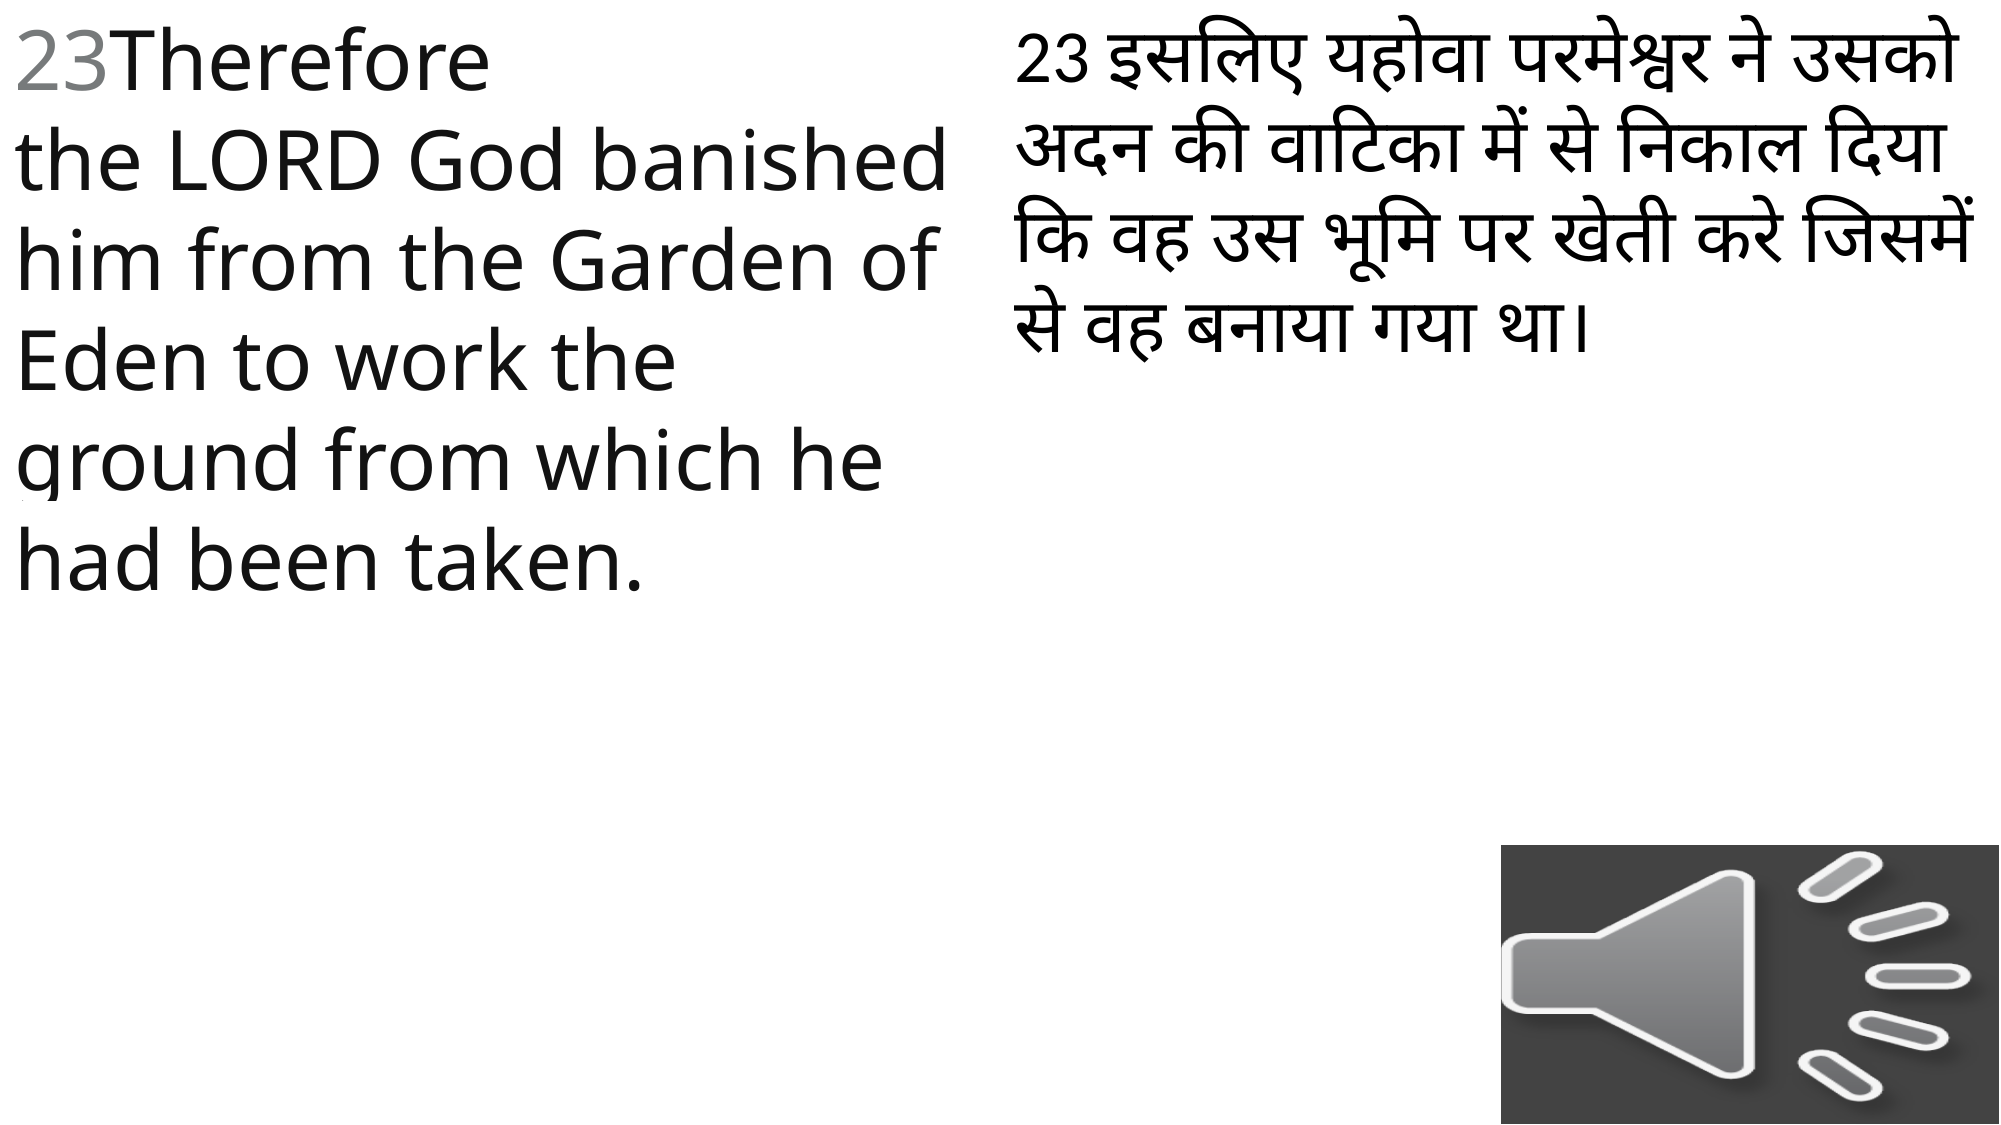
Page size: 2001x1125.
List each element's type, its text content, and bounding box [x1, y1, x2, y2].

picture [1499, 843, 2000, 1125]
text_box 23 इसलिए यहोवा परमेश्वर ने उसको अदन की वाटिका में से निकाल दिया कि वह उस भूमि पर खेती करे जिसमें से वह बनाया गया था। [999, 0, 2000, 1125]
text_box 23Therefore the Lord God banished him from the Garden of Eden to work the ground from which he had been taken. [0, 0, 981, 1125]
